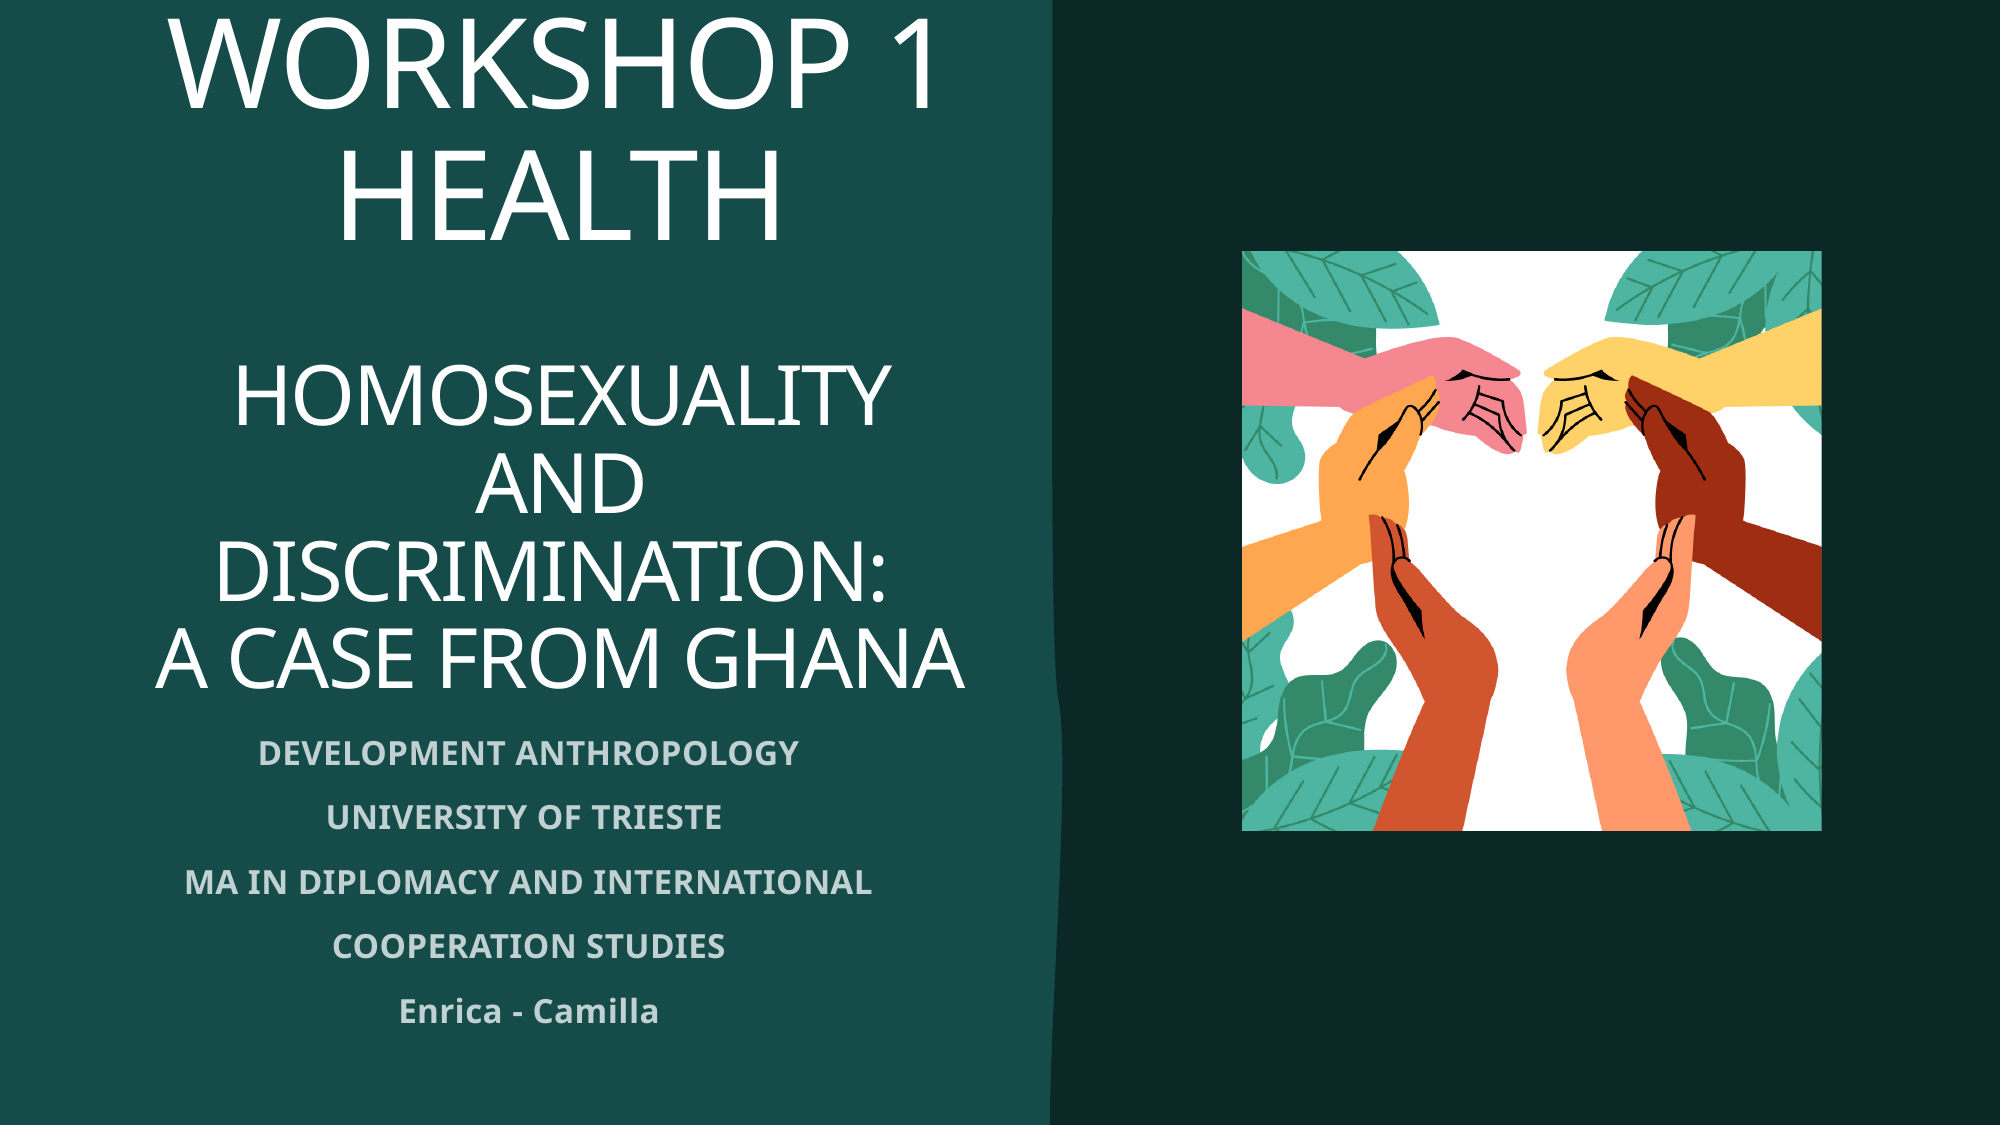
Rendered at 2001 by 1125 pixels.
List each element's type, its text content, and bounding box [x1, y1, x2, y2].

picture [1242, 251, 1822, 831]
text_box [1048, 0, 2000, 1125]
title wORKSHOp 1 HEALTH homosexuality and discrimination: a case from Ghana [121, 134, 1000, 675]
text_box [0, 0, 1061, 1125]
subtitle DEVELOPMENT ANTHROPOLOGY UNIVERSITY OF TRIESTE MA IN DIPLOMACY AND INTERNATIONAL COOPERATION STUDIES Enrica - Camilla [121, 699, 937, 1059]
